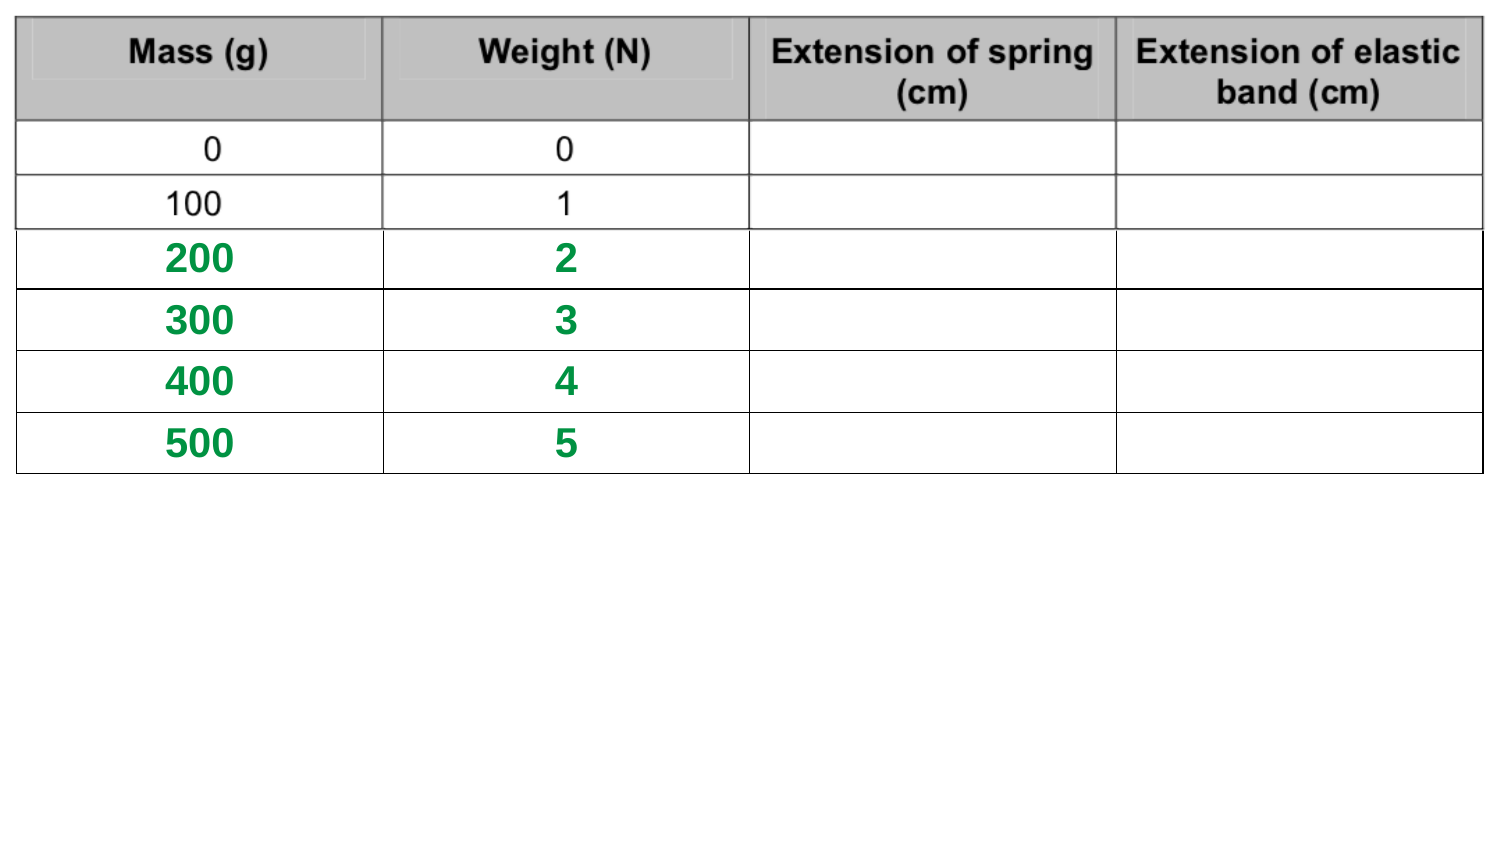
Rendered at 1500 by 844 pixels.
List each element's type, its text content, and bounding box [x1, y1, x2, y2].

table_cell 5 [384, 413, 749, 473]
table_cell [750, 351, 1116, 412]
table_cell [1117, 413, 1482, 473]
table_cell [1117, 290, 1482, 350]
table_cell 400 [17, 351, 383, 412]
table_header 200 [17, 267, 383, 288]
table_cell 500 [17, 413, 383, 473]
table_cell [750, 413, 1116, 473]
table_cell [750, 290, 1116, 350]
table_cell 3 [384, 290, 749, 350]
table_header [750, 267, 1116, 288]
table_header 2 [384, 267, 749, 288]
picture [0, 0, 1500, 260]
table_header [1117, 267, 1482, 288]
table_cell 300 [17, 290, 383, 350]
table_cell [1117, 351, 1482, 412]
table_cell 4 [384, 351, 749, 412]
